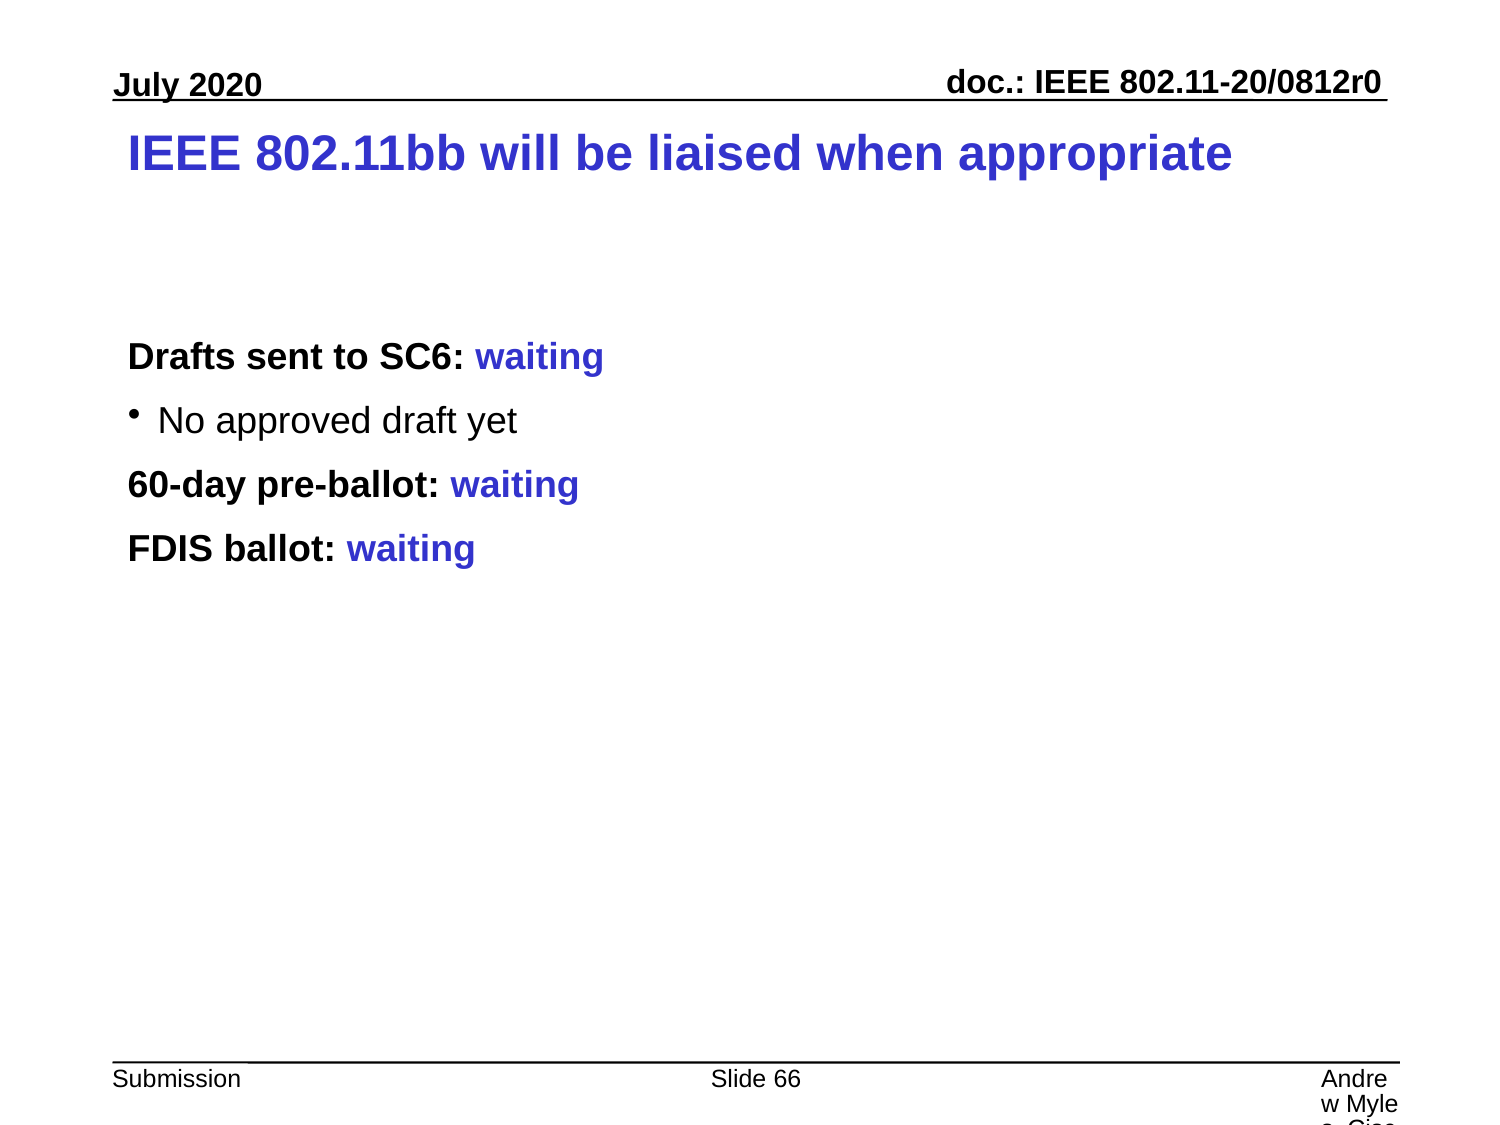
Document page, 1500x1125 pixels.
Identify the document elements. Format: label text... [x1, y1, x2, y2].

title IEEE 802.11bb will be liaised when appropriate [112, 112, 1388, 288]
slide_number Slide 66 [709, 1061, 803, 1093]
list Drafts sent to SC6: waiting No approved draft yet 60-day pre-ballot: waiting FDIS ballot: waiting [112, 324, 1388, 1000]
footer Andrew Myles, Cisco [1320, 1061, 1402, 1093]
